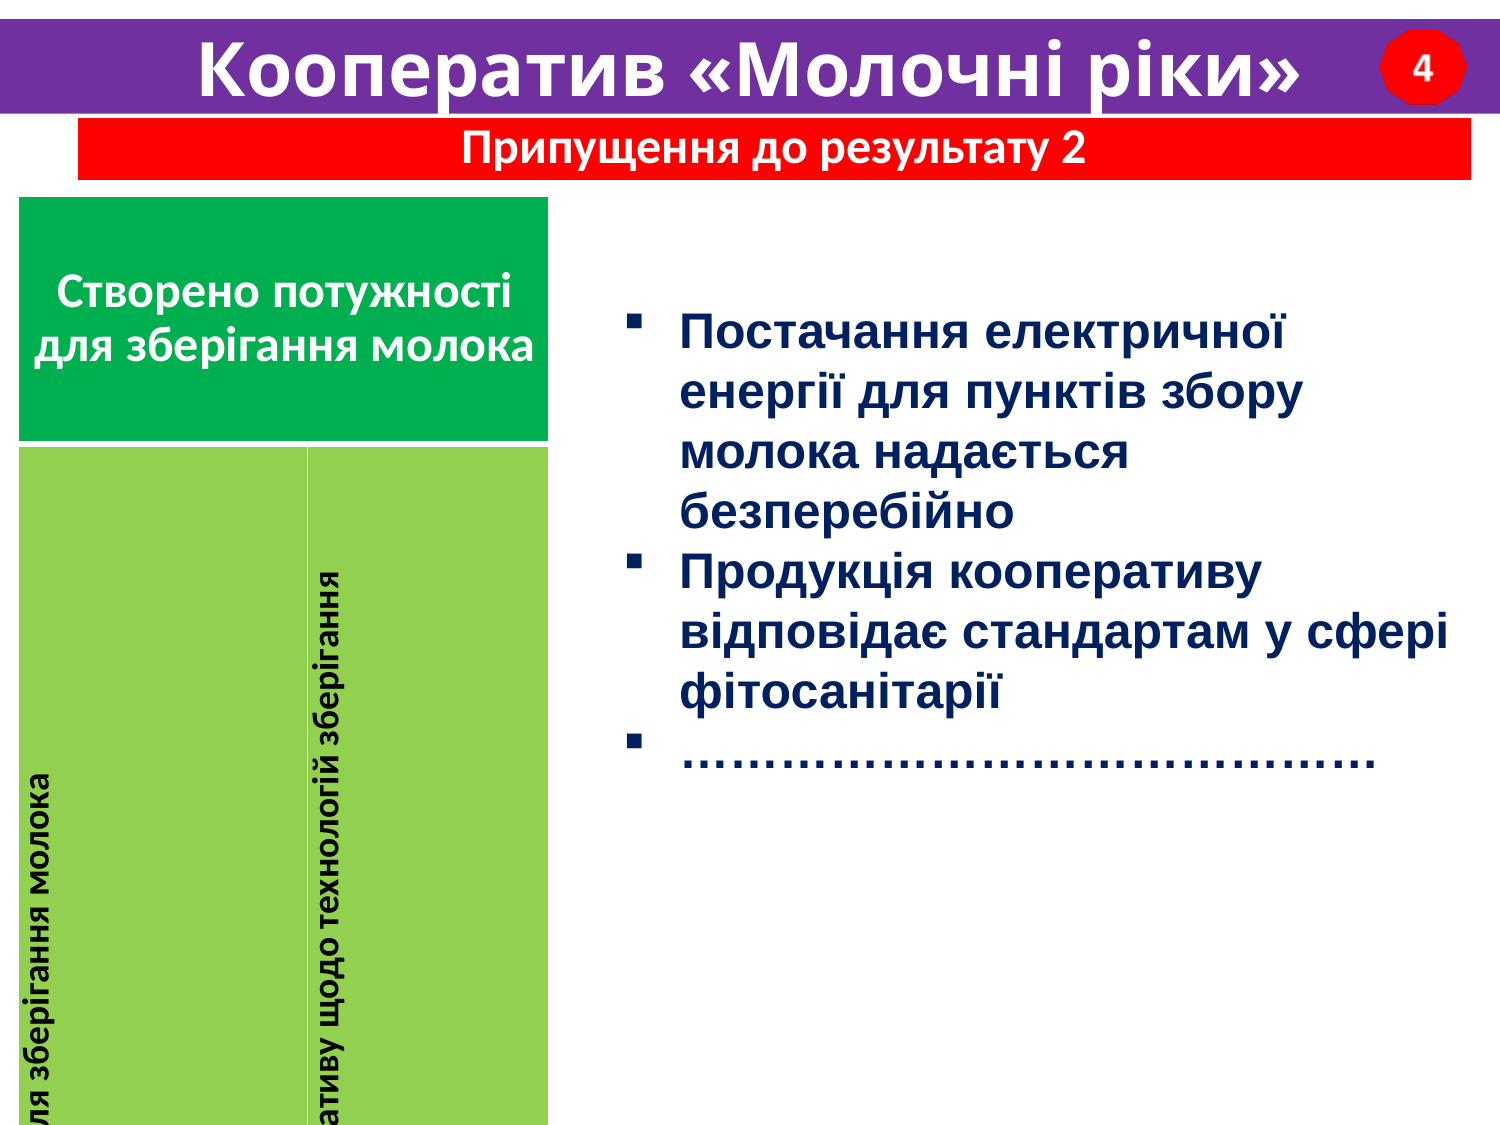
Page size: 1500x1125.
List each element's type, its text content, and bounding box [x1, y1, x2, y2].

table_header Створено потужності для зберігання молока [19, 197, 548, 441]
title Кооператив «Молочні ріки» [0, 19, 1500, 114]
table_cell Закупівля обладнання для зберігання молока [19, 447, 307, 1125]
text_box Постачання електричної енергії для пунктів збору молока надається безперебійно Продукція кооперативу відповідає стандартам у сфері фітосанітарії …………………………………… [608, 290, 1473, 786]
table_cell Навчання членів кооперативу щодо технологій зберігання молока [308, 447, 548, 1125]
picture [1379, 29, 1467, 118]
table_header Припущення до результату 2 [78, 118, 1471, 180]
